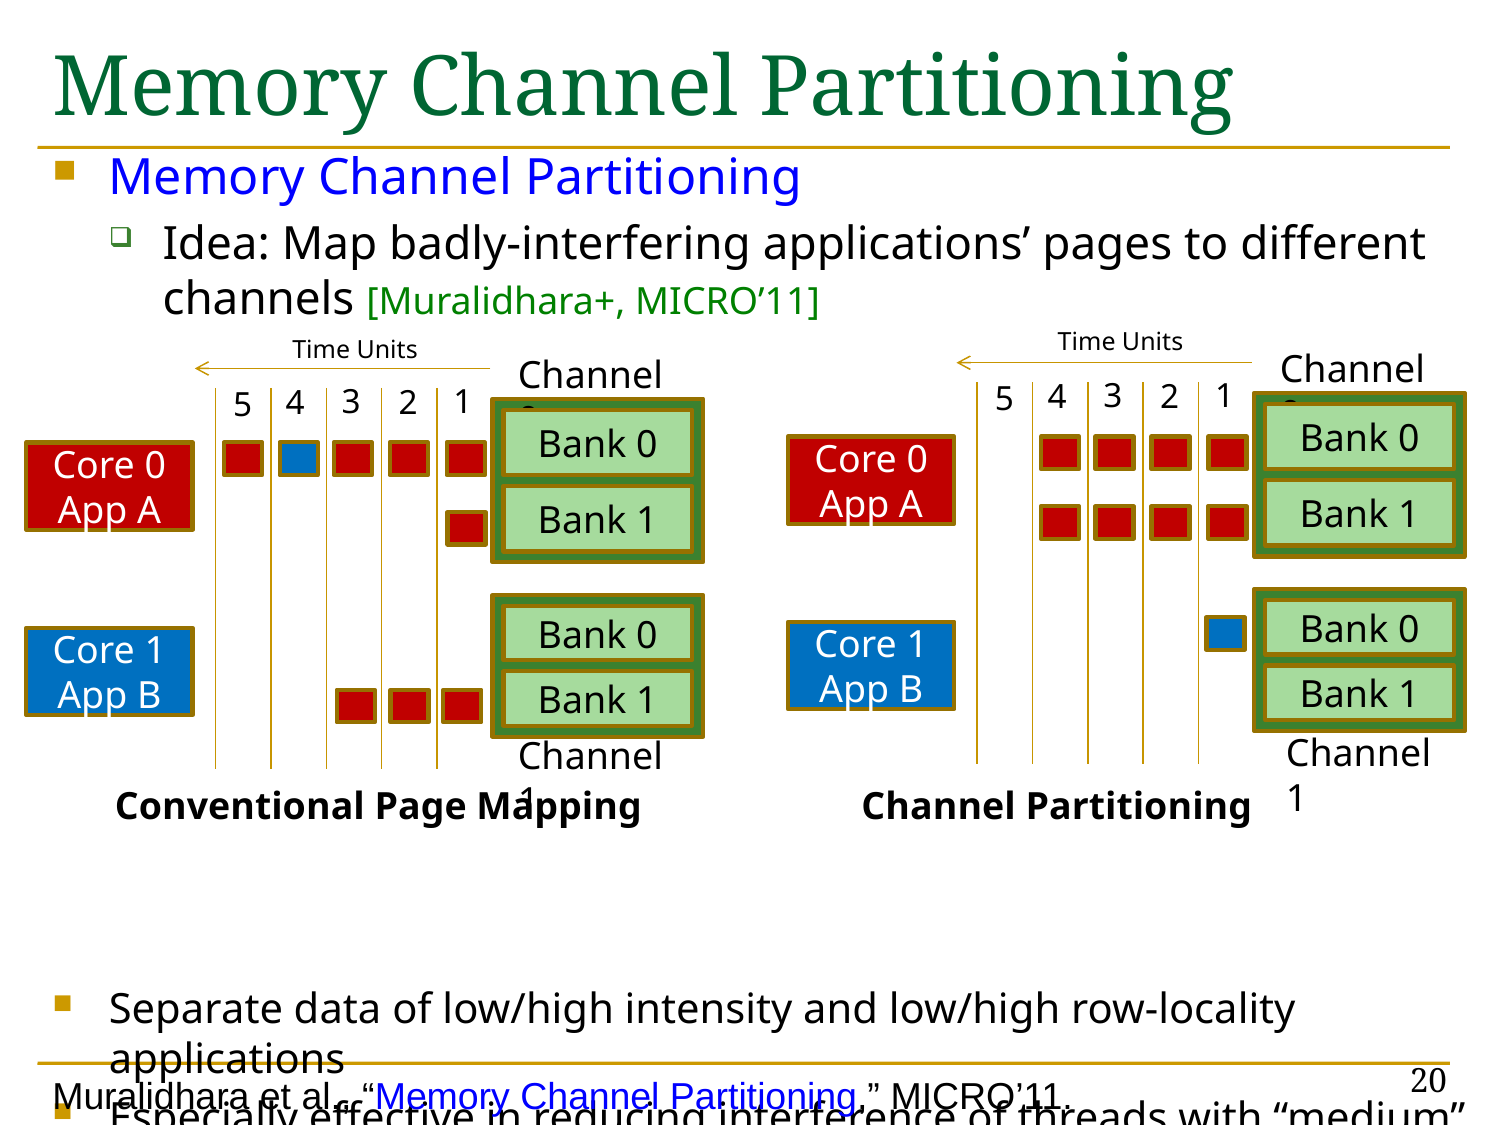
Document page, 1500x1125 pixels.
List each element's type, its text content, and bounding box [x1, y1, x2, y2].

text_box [26, 326, 704, 836]
list Memory Channel Partitioning Idea: Map badly-interfering applications’ pages to different channels [Muralidhara+, MICRO’11] Separate data of low/high intensity and low/high row-locality applications Especially effective in reducing interference of threads with “medium” and “heavy” memory intensity [37, 137, 1500, 990]
slide_number 20 [1111, 1036, 1462, 1112]
text_box Muralidhara et al., “Memory Channel Partitioning,” MICRO’11. [37, 1064, 1363, 1125]
title Memory Channel Partitioning [37, 24, 1450, 200]
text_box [787, 317, 1471, 836]
